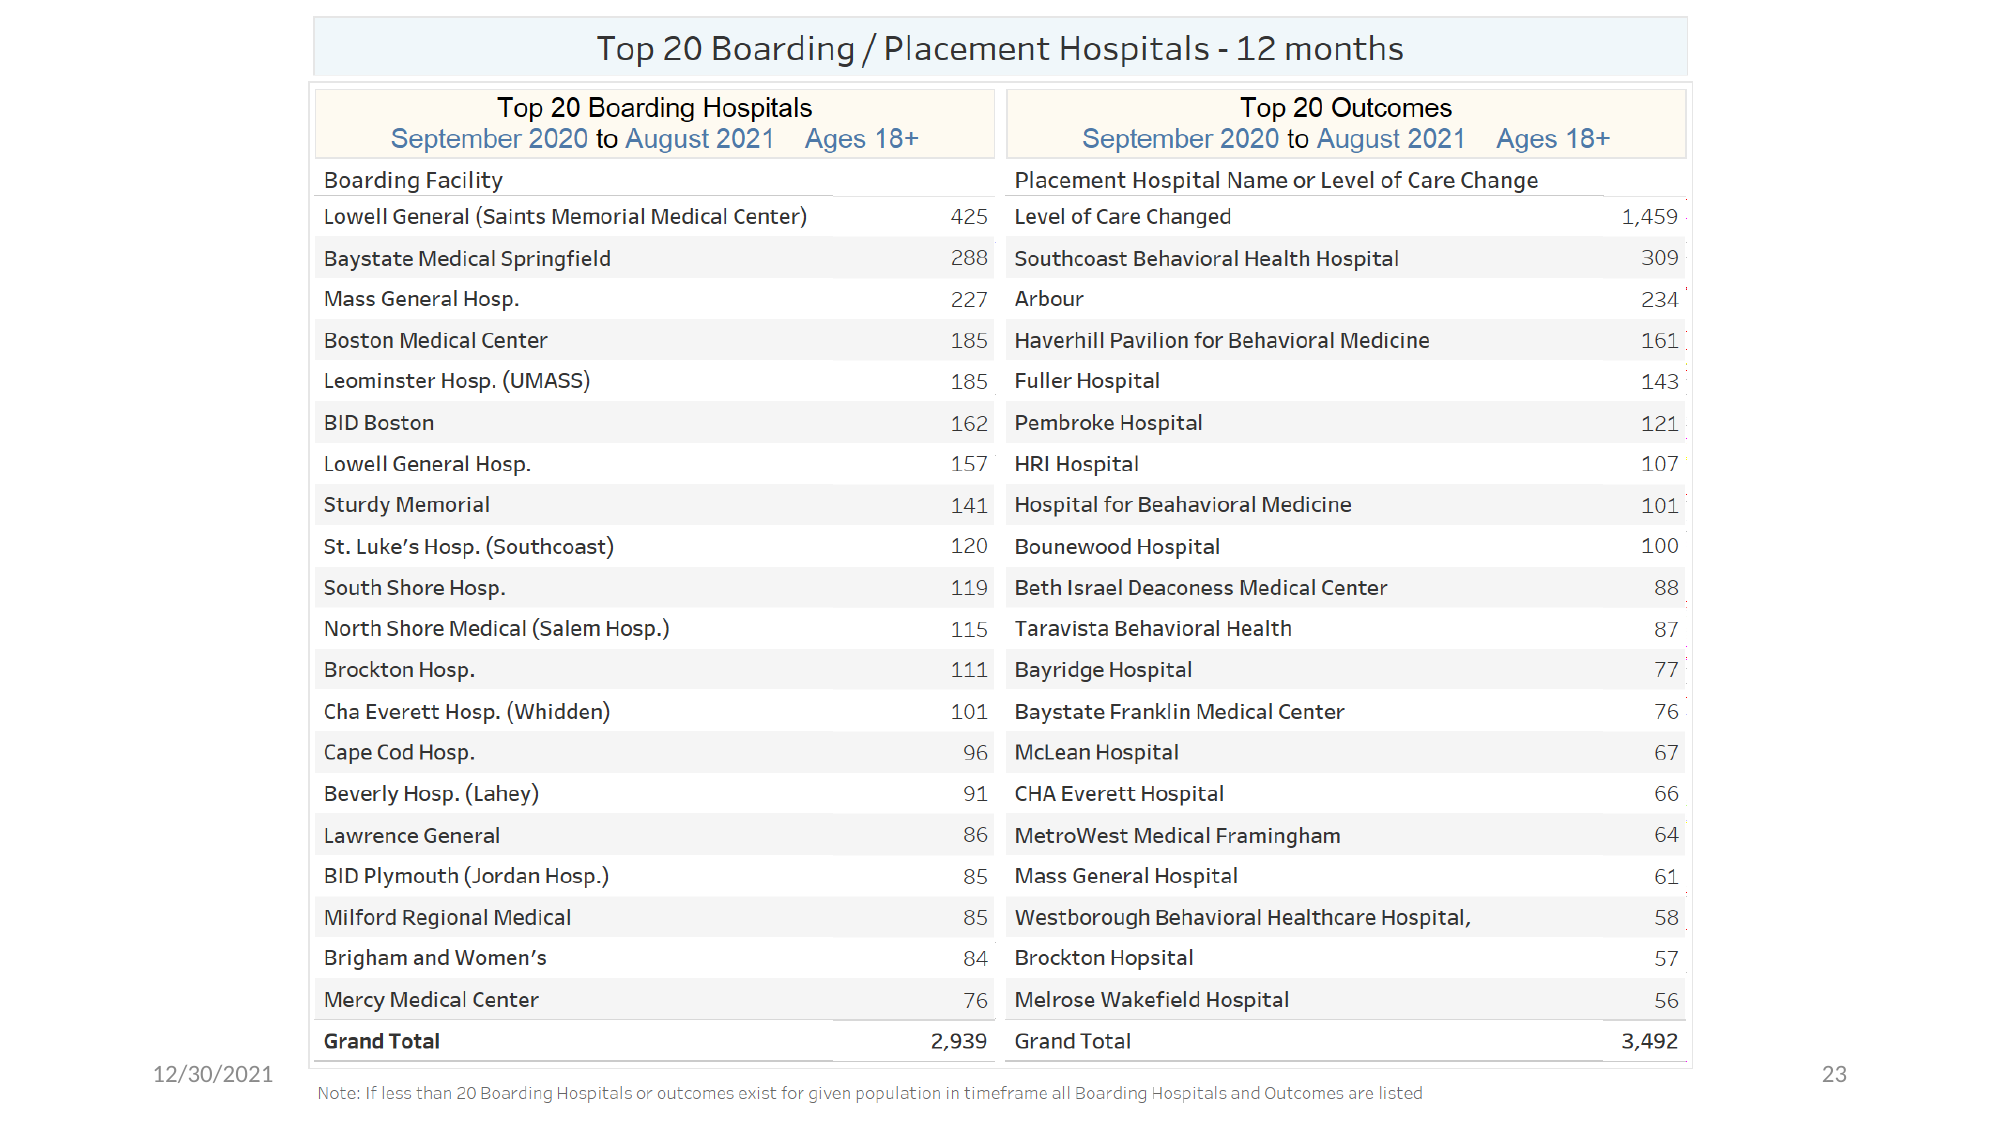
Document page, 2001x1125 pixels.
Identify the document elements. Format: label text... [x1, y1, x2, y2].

slide_number 23 [1704, 1042, 1863, 1103]
picture [296, 0, 1704, 1125]
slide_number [137, 1042, 296, 1103]
